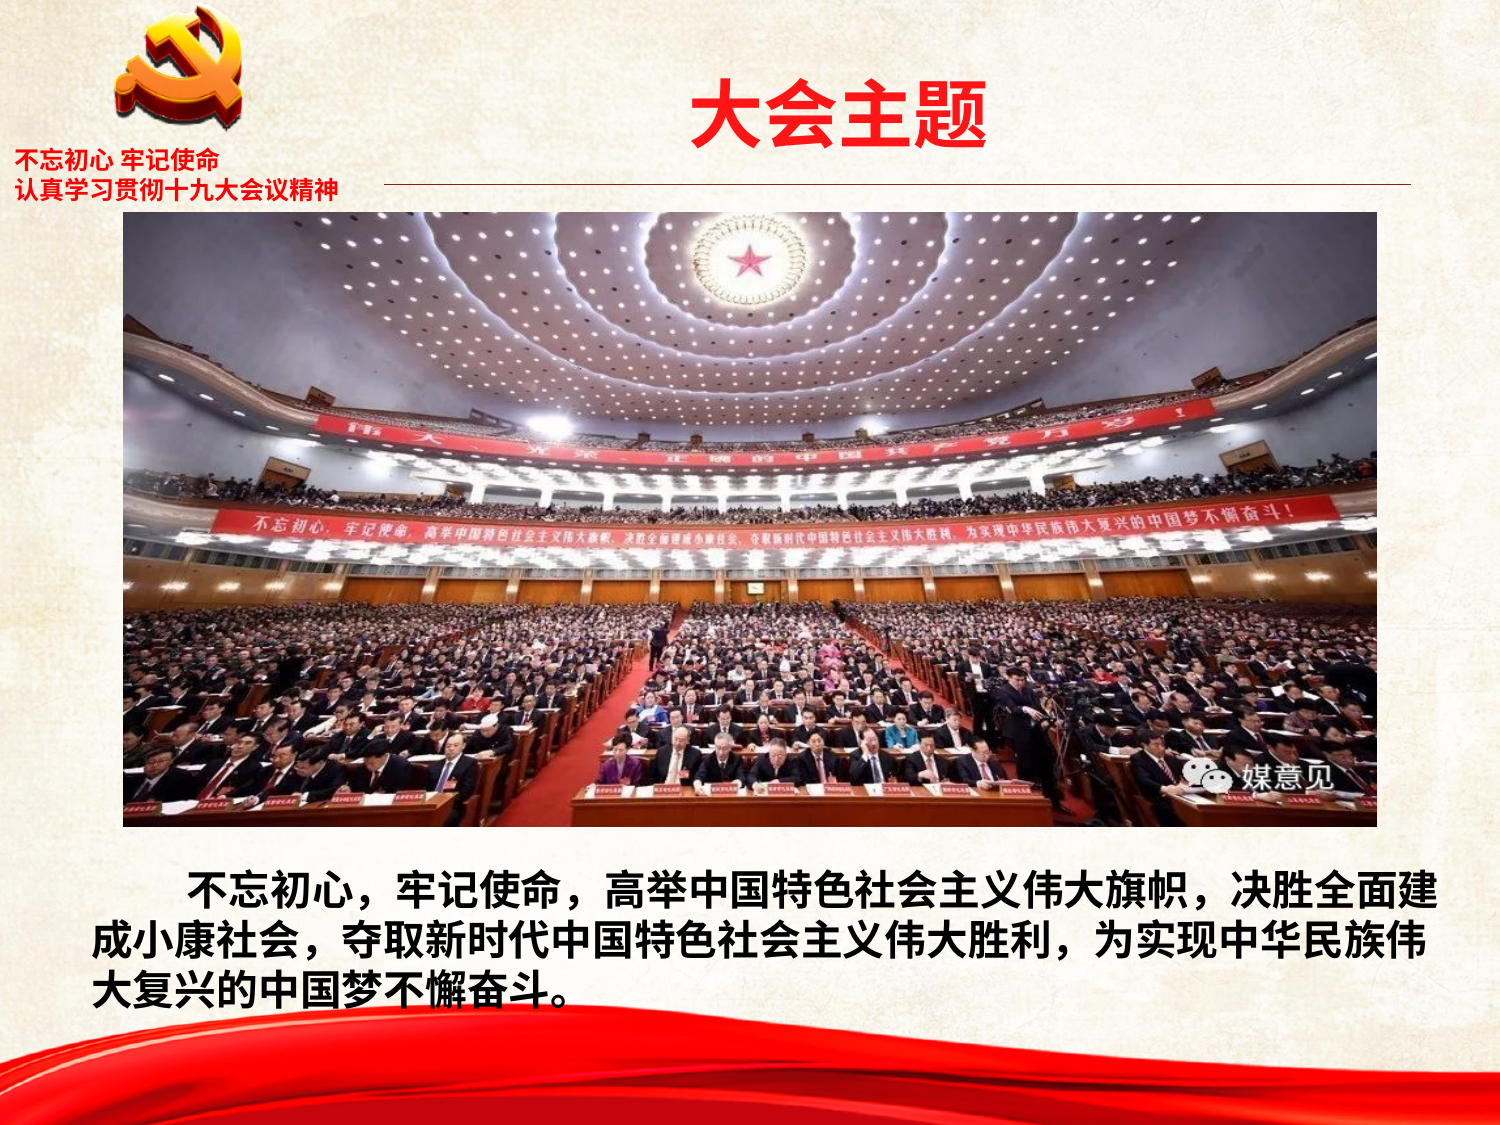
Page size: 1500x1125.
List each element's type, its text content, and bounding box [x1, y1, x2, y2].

list 不忘初心，牢记使命，高举中国特色社会主义伟大旗帜，决胜全面建成小康社会，夺取新时代中国特色社会主义伟大胜利，为实现中华民族伟大复兴的中国梦不懈奋斗。 [76, 856, 1483, 1004]
text_box 大会主题 [442, 42, 1235, 183]
slide_number [1397, 1058, 1483, 1119]
picture [0, 0, 1500, 1125]
